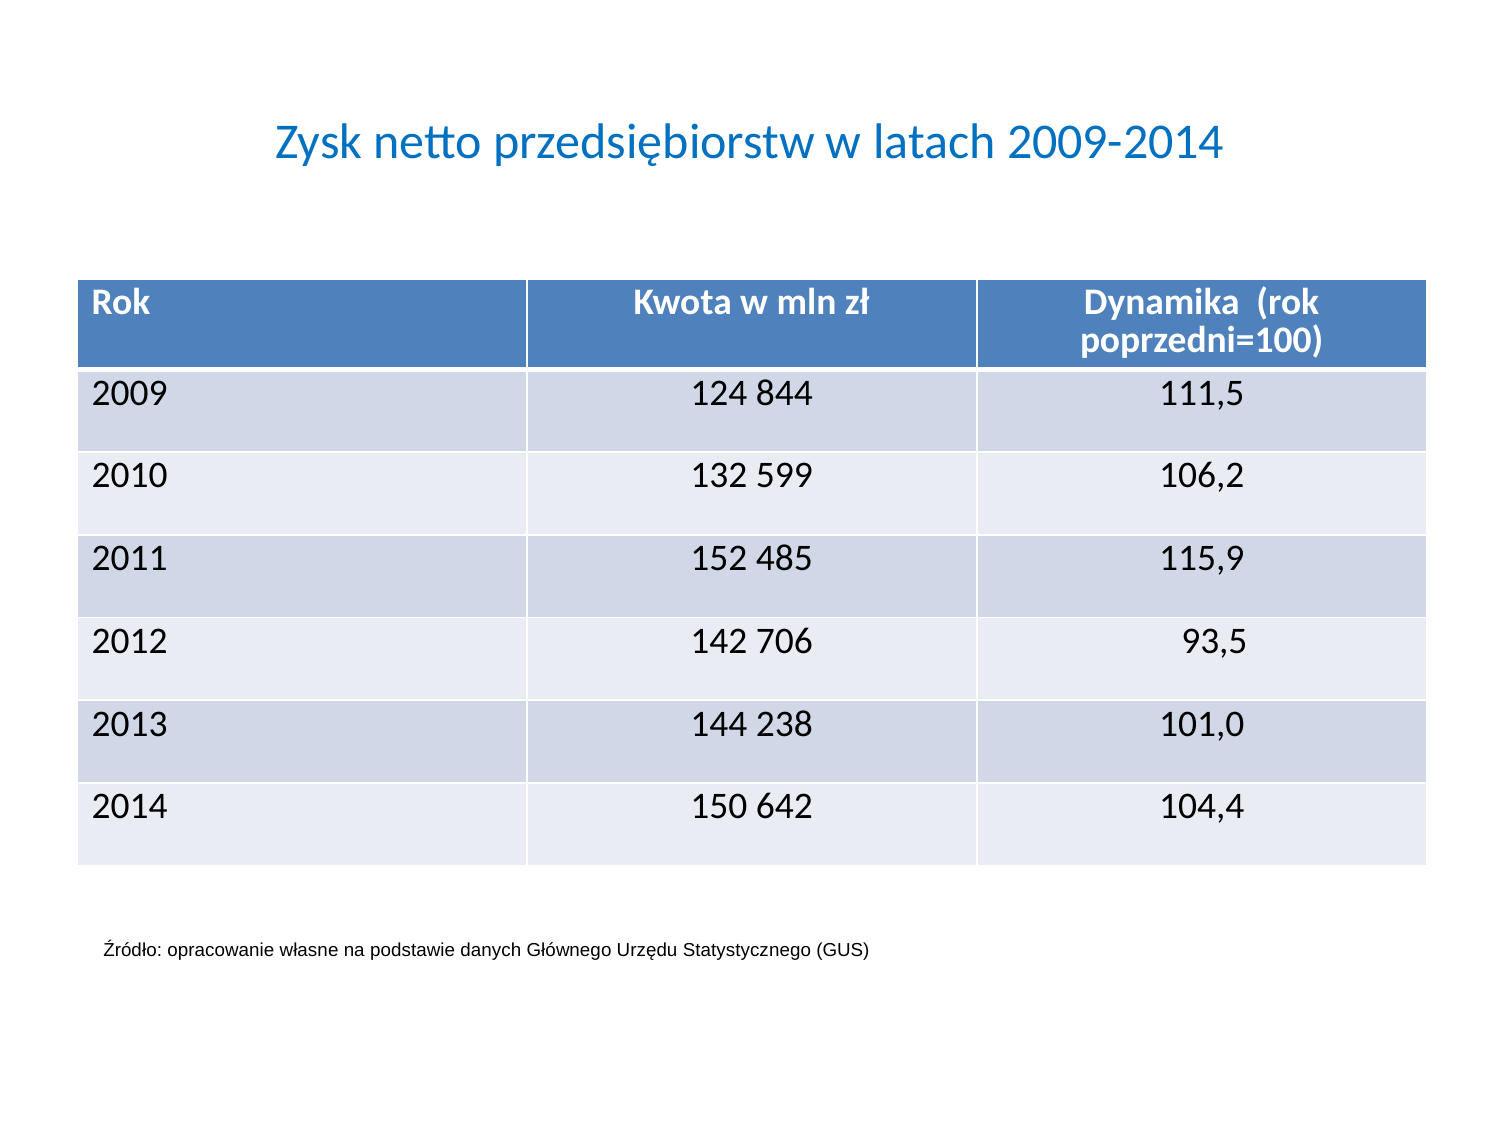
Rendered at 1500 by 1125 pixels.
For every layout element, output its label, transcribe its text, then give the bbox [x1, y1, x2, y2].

table_cell 104,4 [978, 784, 1426, 865]
table_cell 2013 [78, 701, 526, 782]
title Zysk netto przedsiębiorstw w latach 2009-2014 [75, 45, 1425, 233]
table_cell 2012 [78, 618, 526, 699]
table_cell 142 706 [528, 618, 976, 699]
table_cell 150 642 [528, 784, 976, 865]
table_cell 2009 [78, 372, 526, 451]
table_cell 93,5 [978, 618, 1426, 699]
table_header Rok [78, 280, 526, 367]
table_cell 144 238 [528, 701, 976, 782]
table_header Dynamika (rok poprzedni=100) [978, 280, 1426, 367]
table_cell 106,2 [978, 453, 1426, 534]
table_cell 152 485 [528, 536, 976, 617]
table_cell 2011 [78, 536, 526, 617]
table_cell 132 599 [528, 453, 976, 534]
table_cell 115,9 [978, 536, 1426, 617]
table_cell 2010 [78, 453, 526, 534]
table_cell 124 844 [528, 372, 976, 451]
table_header Kwota w mln zł [528, 280, 976, 367]
table_cell 111,5 [978, 372, 1426, 451]
text_box Źródło: opracowanie własne na podstawie danych Głównego Urzędu Statystycznego (GUS) [88, 930, 1176, 968]
table_cell 101,0 [978, 701, 1426, 782]
table_cell 2014 [78, 784, 526, 865]
